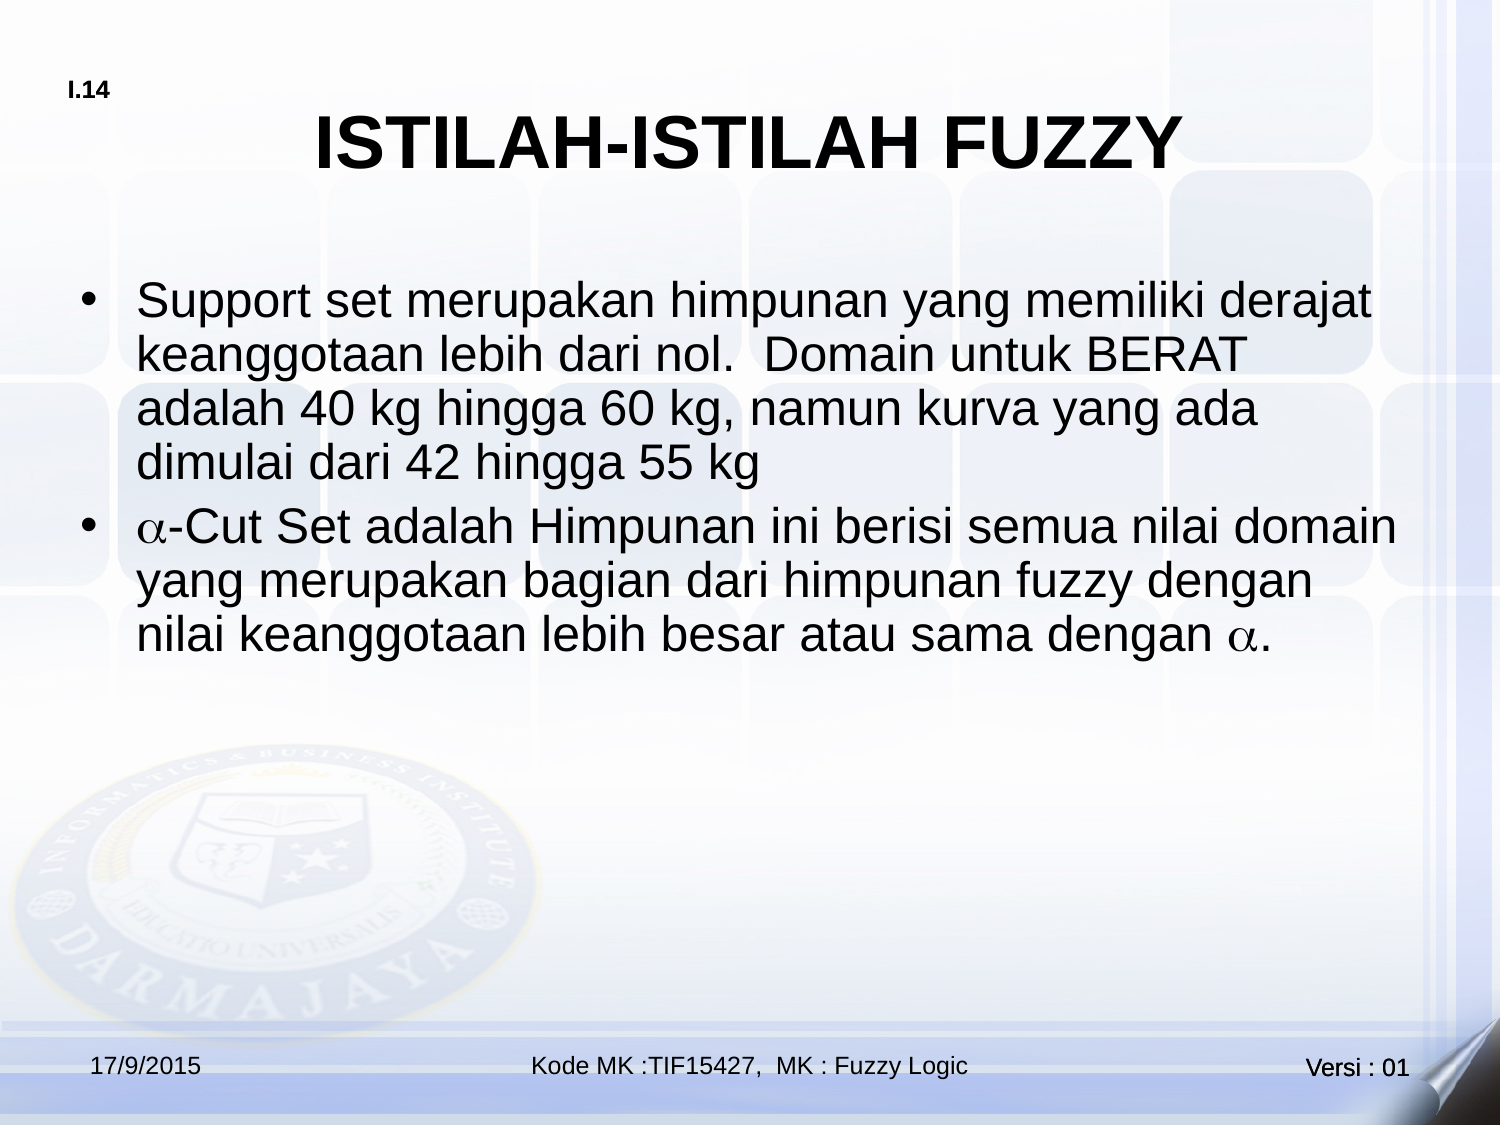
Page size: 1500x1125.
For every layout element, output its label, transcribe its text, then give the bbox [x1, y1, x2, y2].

footer Kode MK :TIF15427, MK : Fuzzy Logic [512, 1042, 988, 1103]
picture [0, 0, 1500, 1125]
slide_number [75, 1042, 425, 1103]
list Support set merupakan himpunan yang memiliki derajat keanggotaan lebih dari nol. Domain untuk BERAT adalah 40 kg hingga 60 kg, namun kurva yang ada dimulai dari 42 hingga 55 kg -Cut Set adalah Himpunan ini berisi semua nilai domain yang merupakan bagian dari himpunan fuzzy dengan nilai keanggotaan lebih besar atau sama dengan . [64, 267, 1425, 1024]
title ISTILAH-ISTILAH FUZZY [75, 45, 1425, 233]
